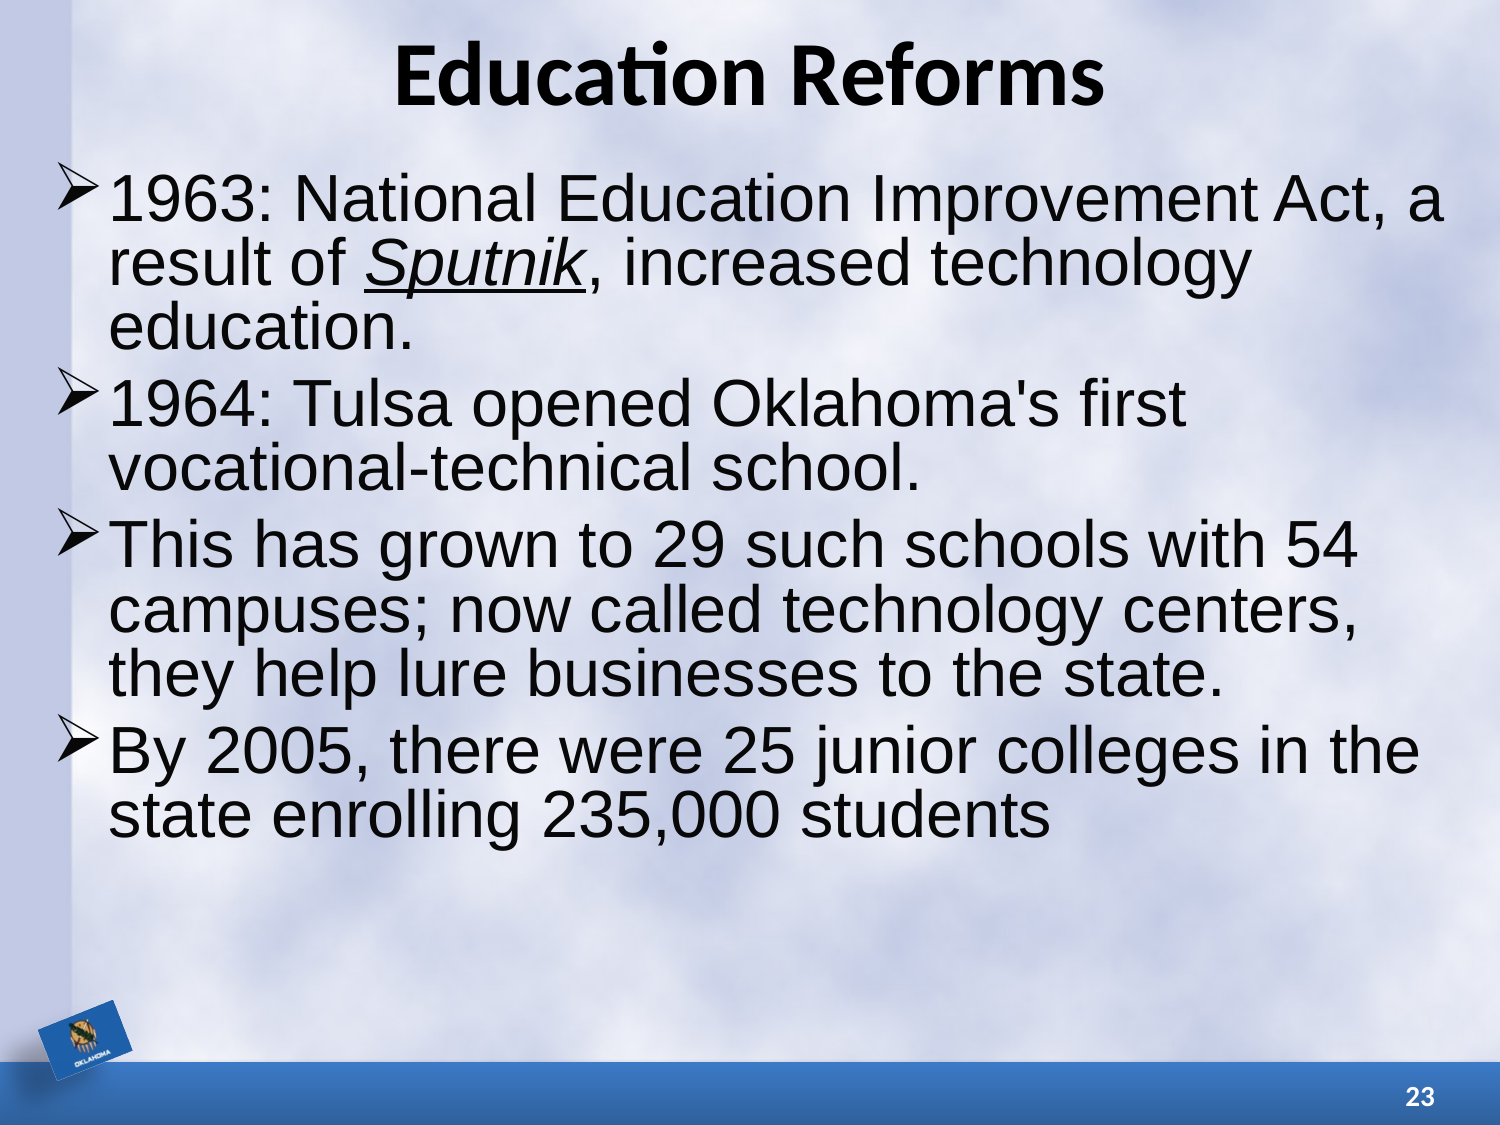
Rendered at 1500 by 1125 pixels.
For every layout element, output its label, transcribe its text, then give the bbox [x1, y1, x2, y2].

slide_number 23 [1100, 1065, 1450, 1125]
picture [0, 0, 1500, 1080]
title Education Reforms [75, 0, 1425, 138]
list 1963: National Education Improvement Act, a result of Sputnik, increased technology education. 1964: Tulsa opened Oklahoma's first vocational-technical school. This has grown to 29 such schools with 54 campuses; now called technology centers, they help lure businesses to the state. By 2005, there were 25 junior colleges in the state enrolling 235,000 students [37, 162, 1463, 1050]
